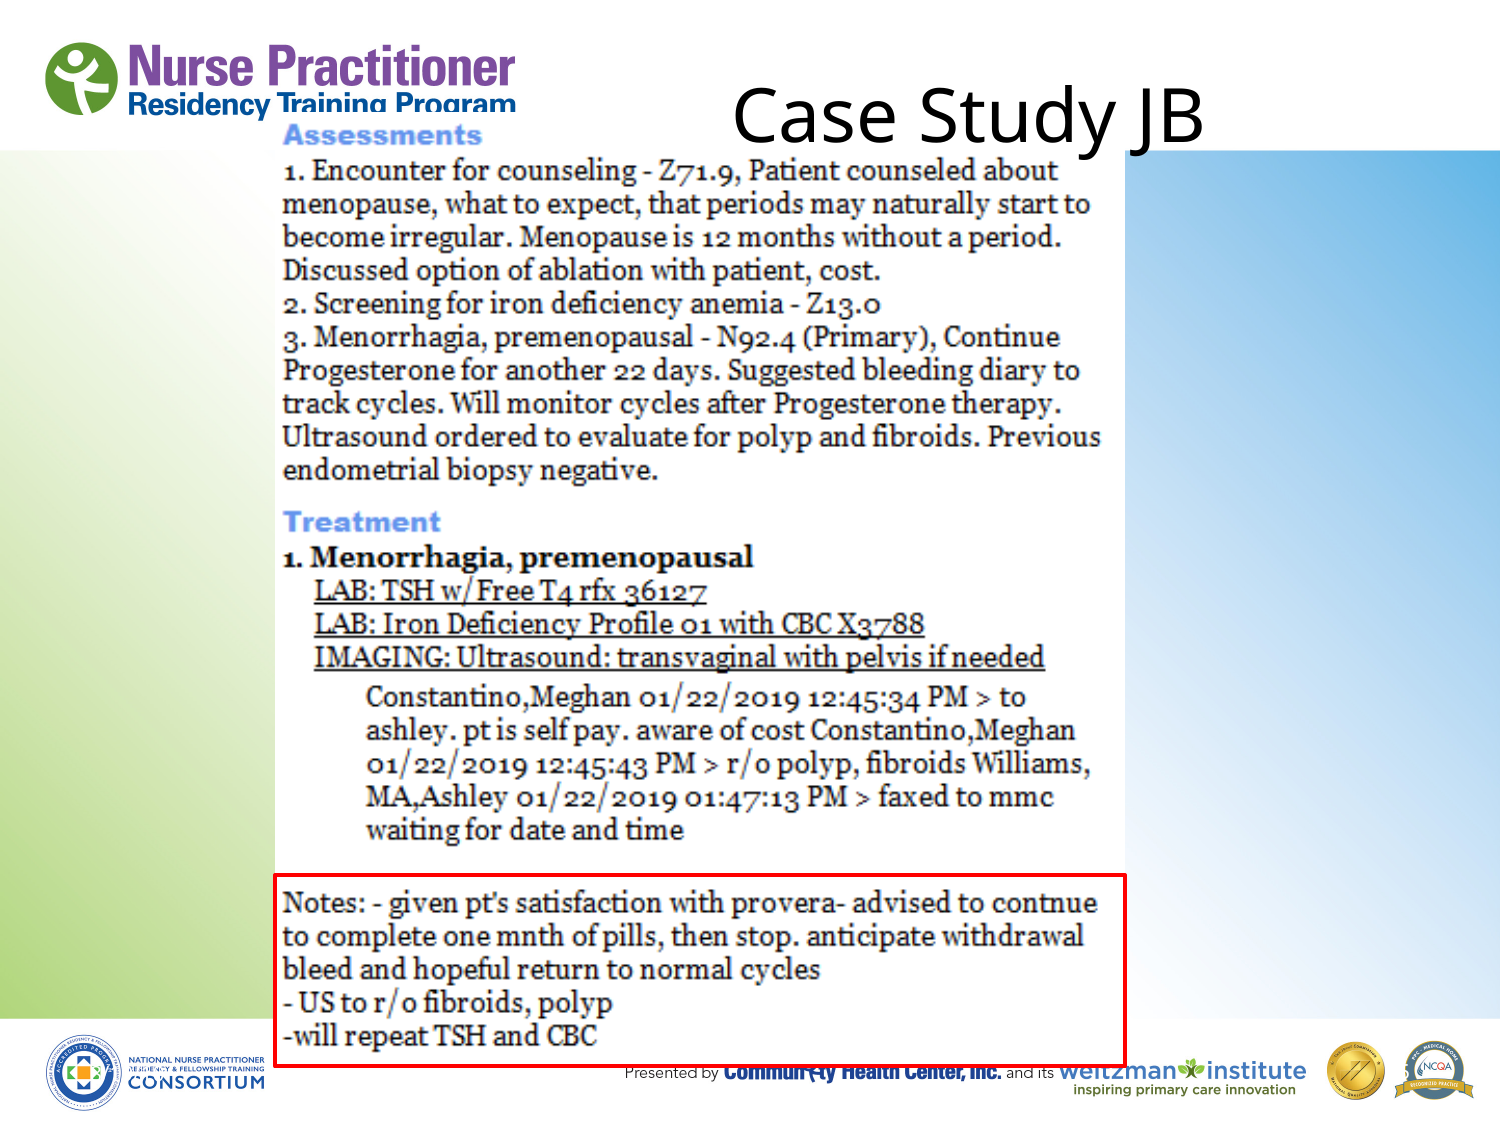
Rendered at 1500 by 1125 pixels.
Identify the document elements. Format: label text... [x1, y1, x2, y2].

slide_number 85 [1074, 1042, 1425, 1103]
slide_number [75, 1042, 425, 1103]
title Case Study JB [500, 18, 1438, 207]
picture [0, 0, 1500, 1125]
